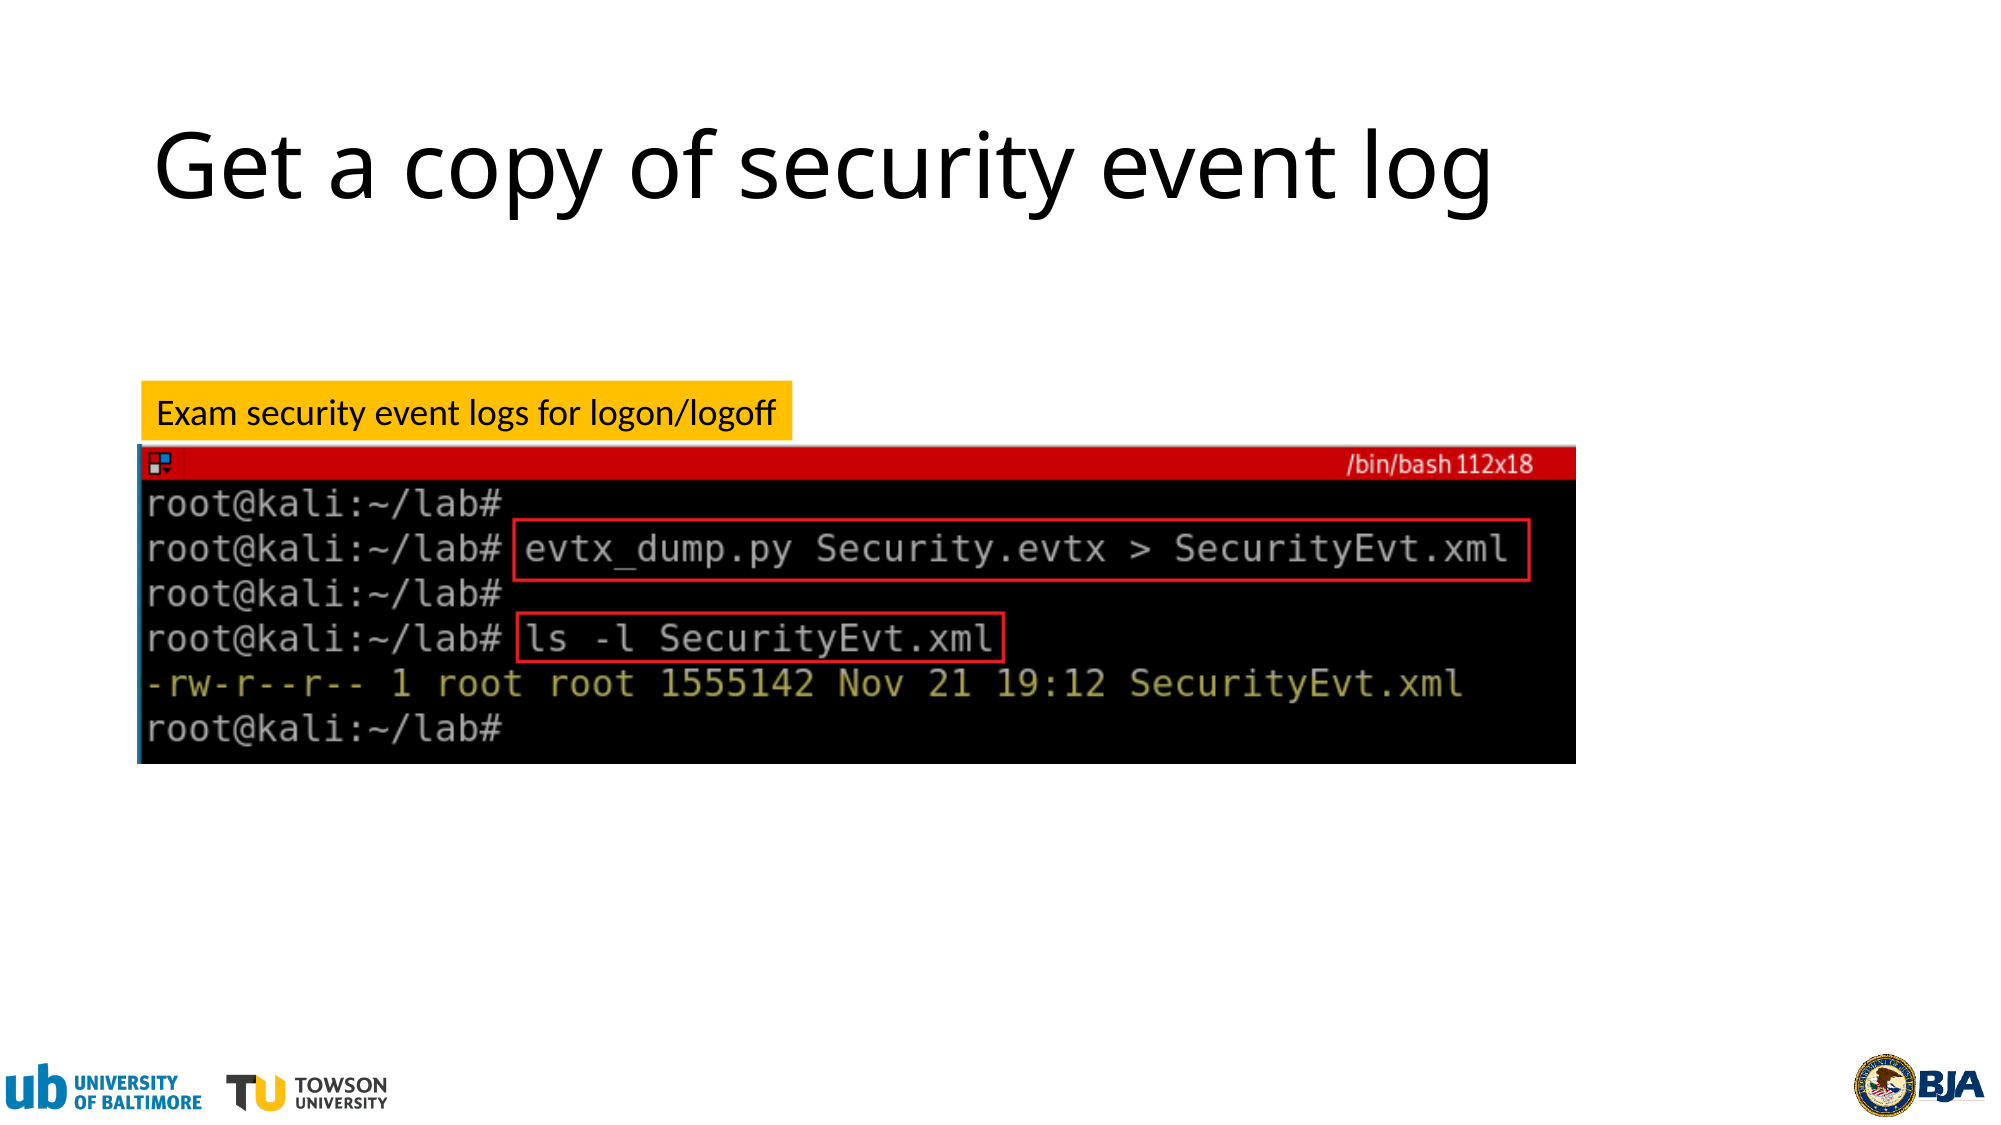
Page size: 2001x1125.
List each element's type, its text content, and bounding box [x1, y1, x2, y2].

title Get a copy of security event log [137, 59, 1863, 278]
picture [137, 444, 1576, 764]
picture [0, 1031, 407, 1125]
picture [1854, 1054, 1986, 1117]
text_box Exam security event logs for logon/logoff [141, 380, 793, 441]
